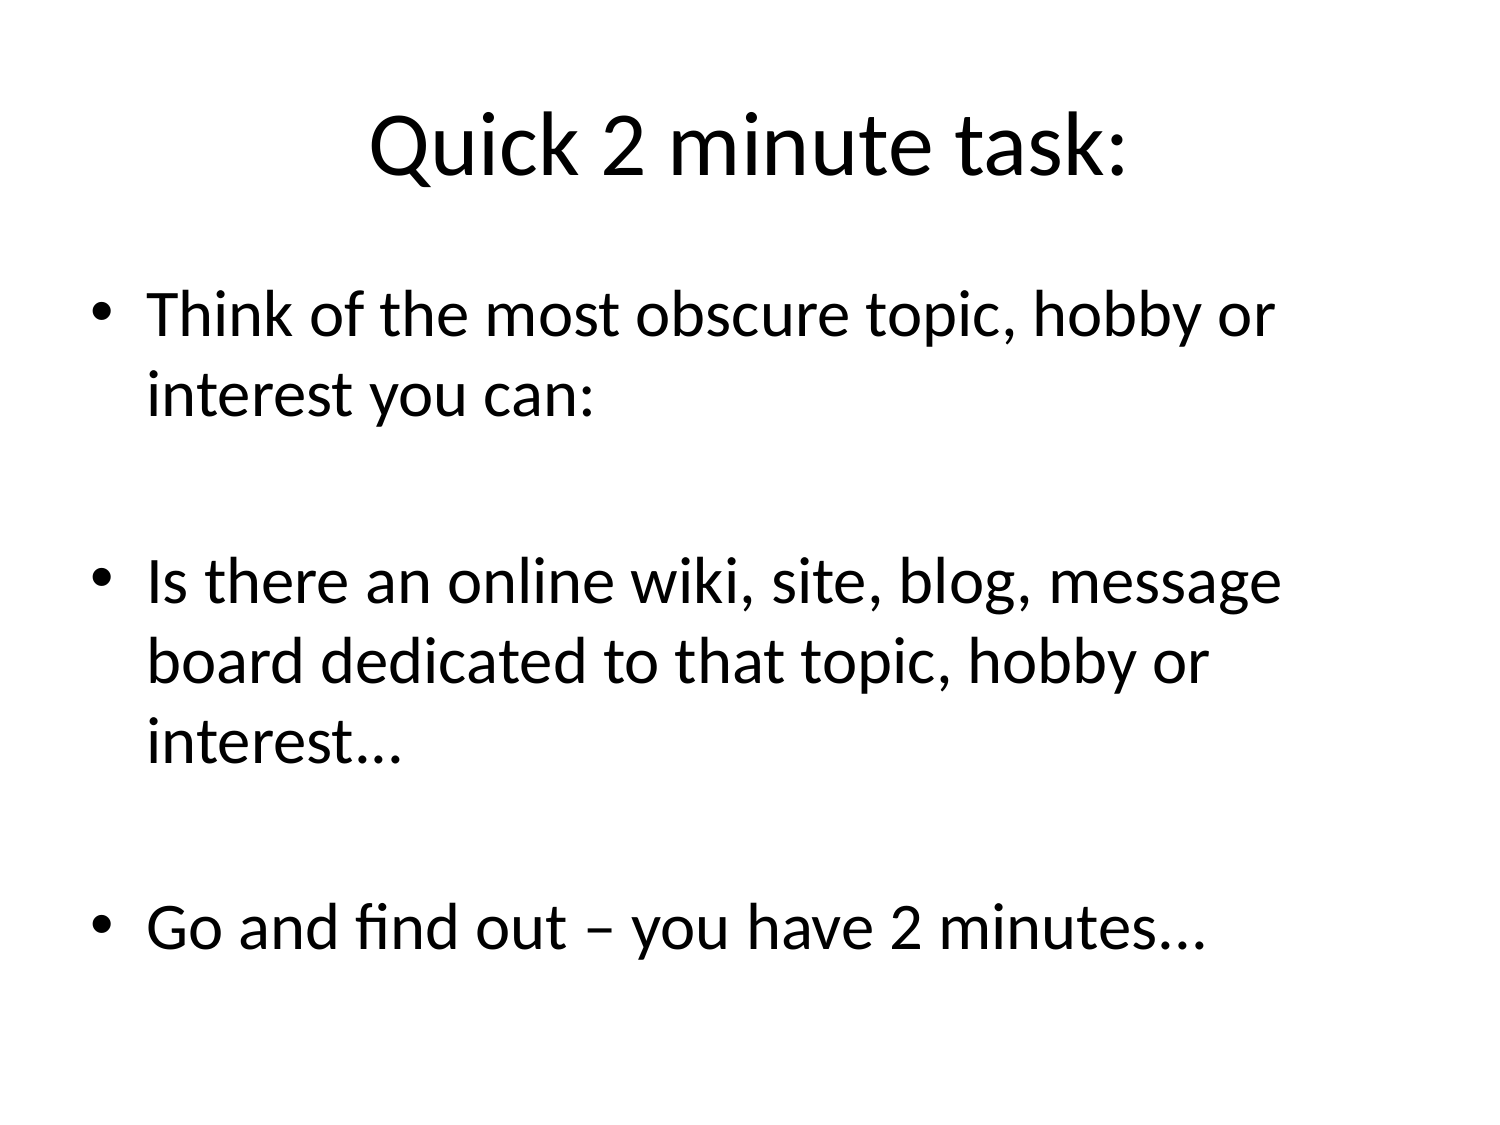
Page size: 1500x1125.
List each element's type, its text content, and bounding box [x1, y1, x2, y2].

title Quick 2 minute task: [75, 45, 1425, 233]
list Think of the most obscure topic, hobby or interest you can: Is there an online wiki, site, blog, message board dedicated to that topic, hobby or interest... Go and find out – you have 2 minutes... [75, 262, 1425, 1005]
